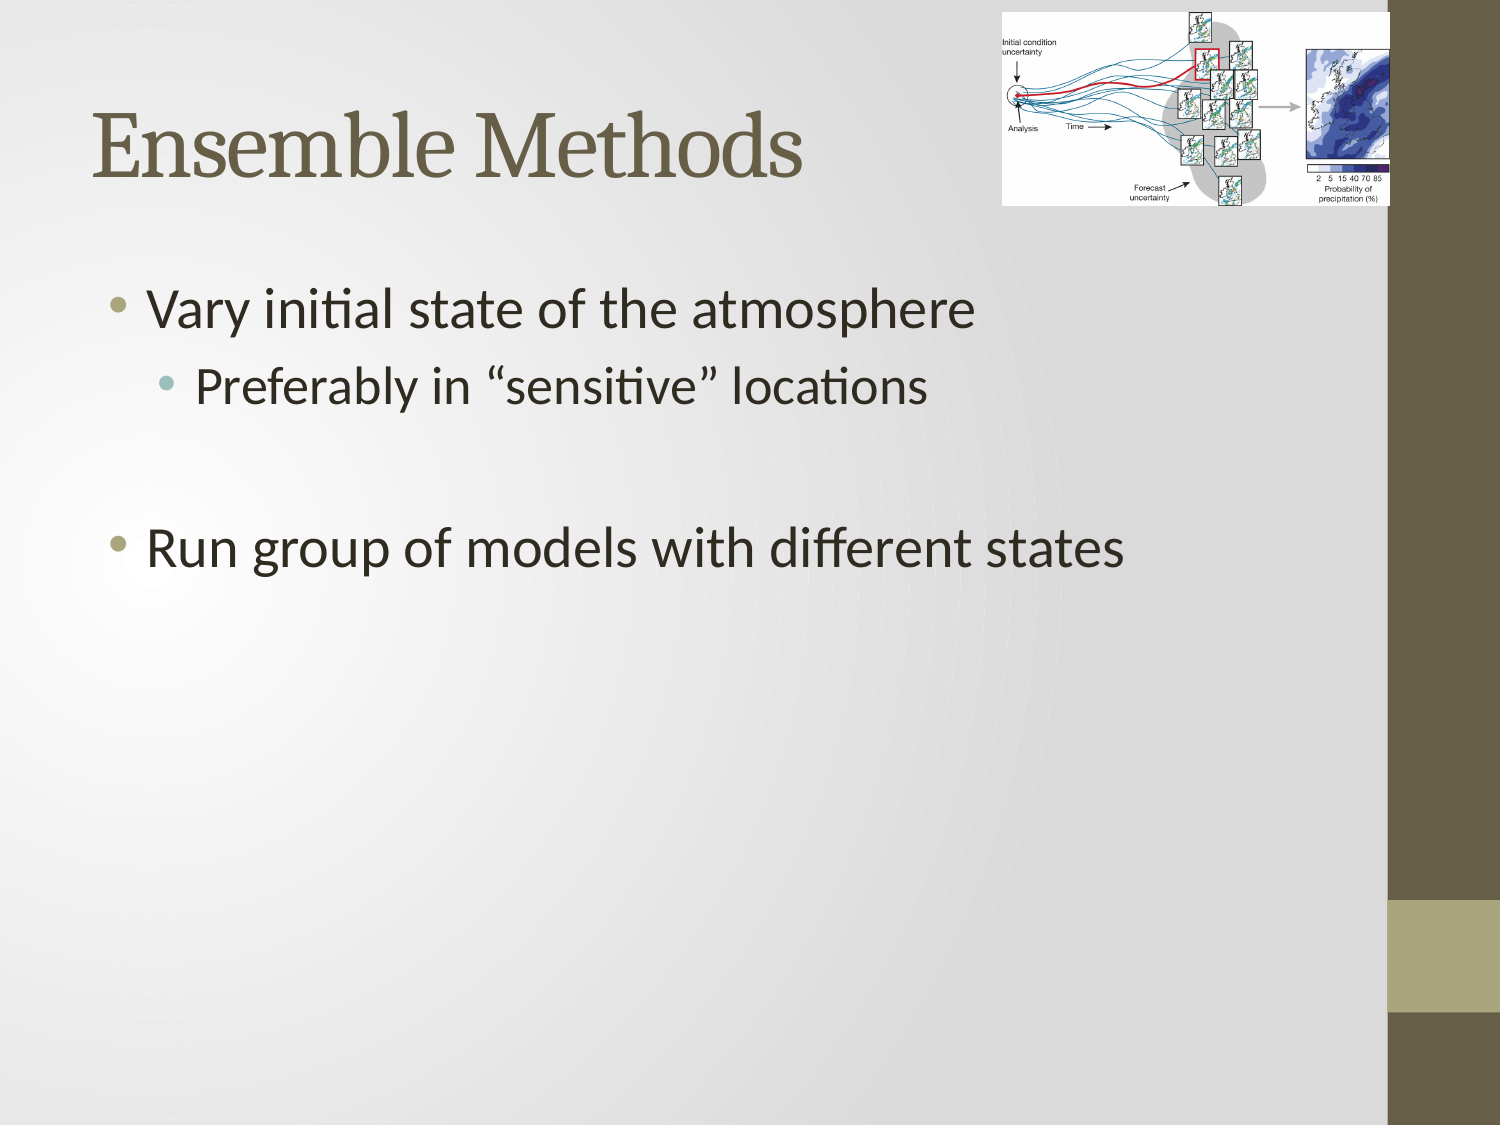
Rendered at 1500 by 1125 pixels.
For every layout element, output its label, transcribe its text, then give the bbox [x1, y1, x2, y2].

picture [1001, 0, 1391, 327]
title Ensemble Methods [75, 45, 999, 233]
list Vary initial state of the atmosphere Preferably in “sensitive” locations Run group of models with different states [75, 262, 1325, 1050]
